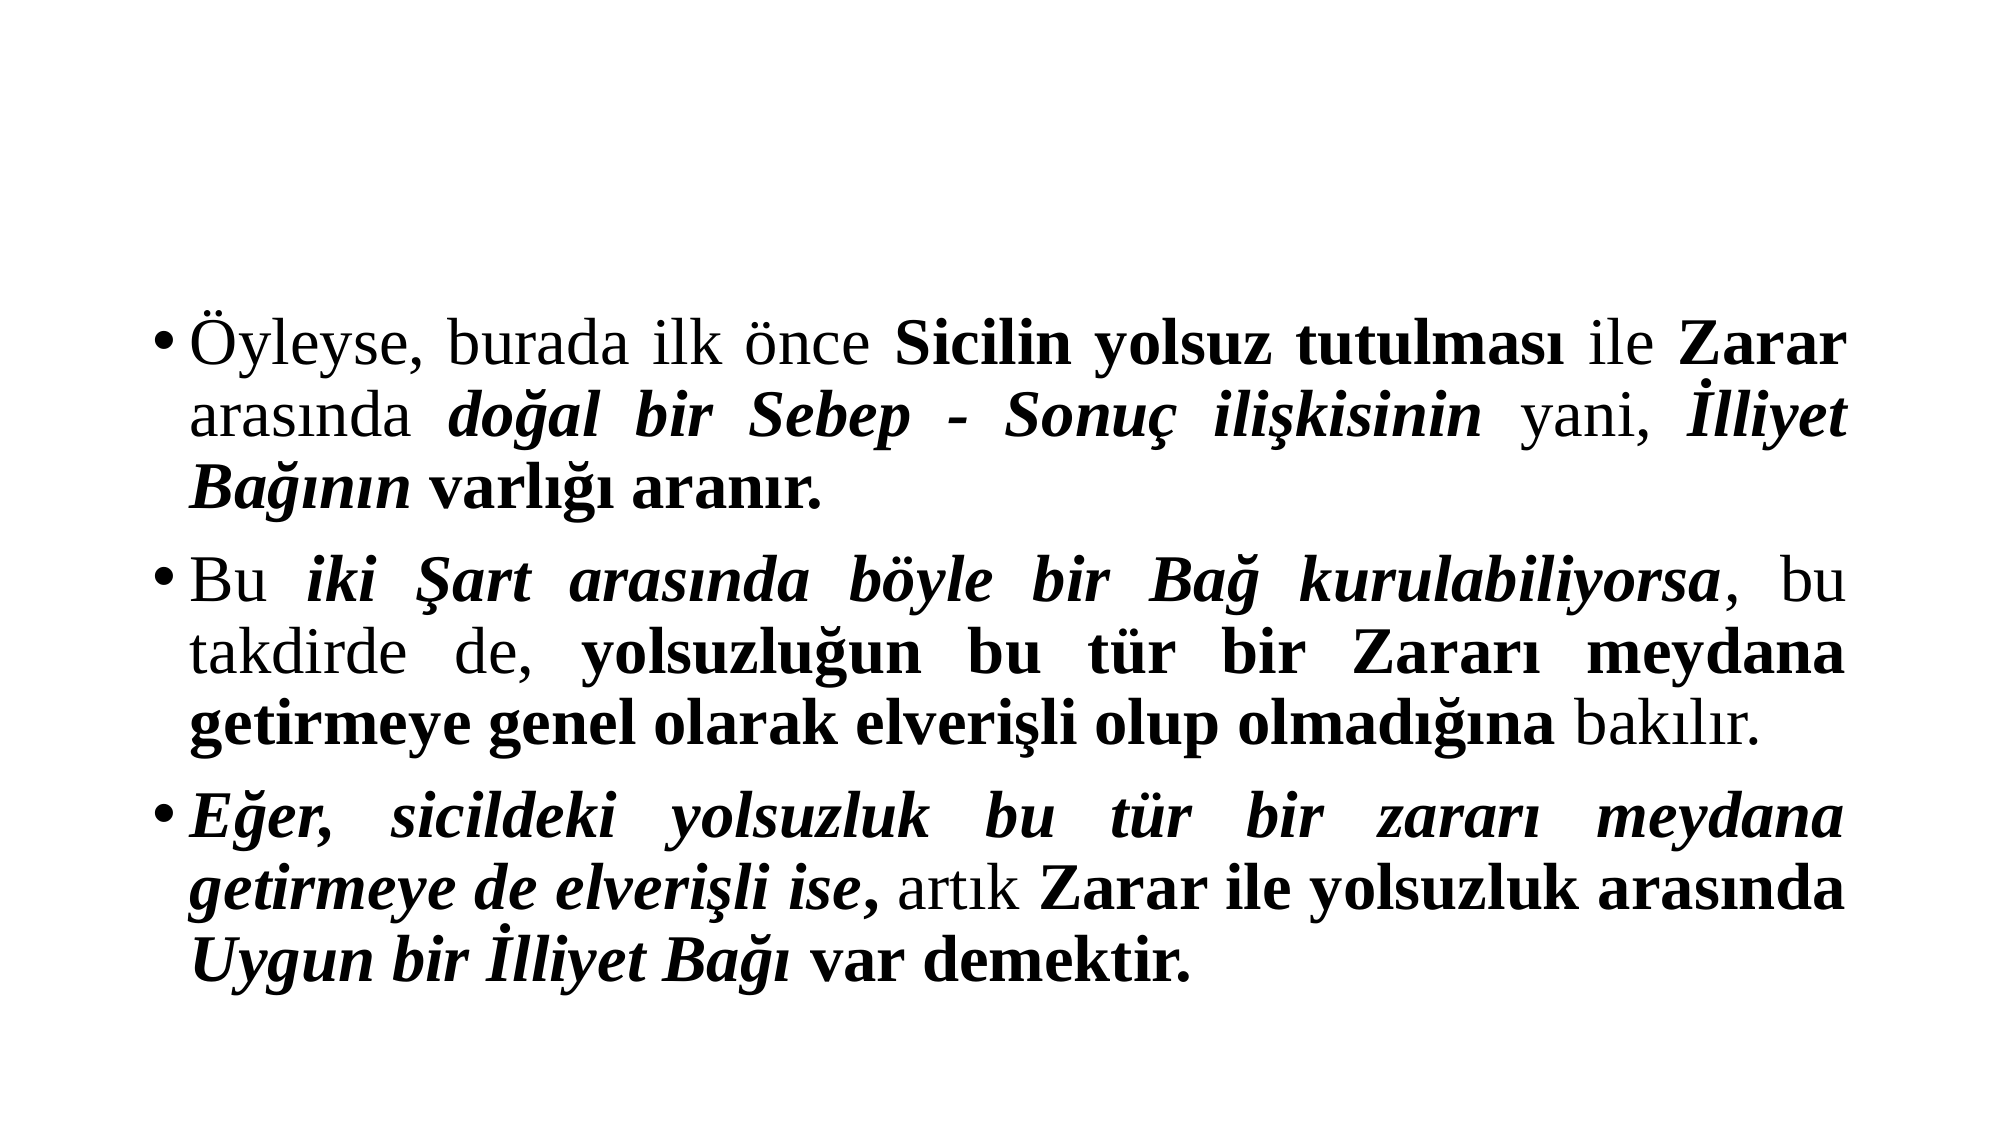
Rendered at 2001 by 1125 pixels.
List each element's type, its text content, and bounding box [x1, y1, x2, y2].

list Öyleyse, burada ilk önce Sicilin yolsuz tutulması ile Zarar arasında doğal bir Sebep - Sonuç ilişkisinin yani, İlliyet Bağının varlığı aranır. Bu iki Şart arasında böyle bir Bağ kurulabiliyorsa, bu takdirde de, yolsuzluğun bu tür bir Zararı meydana getirmeye genel olarak elverişli olup olmadığına bakılır. Eğer, sicildeki yolsuzluk bu tür bir zararı meydana getirmeye de elverişli ise, artık Zarar ile yolsuzluk arasında Uygun bir İlliyet Bağı var demektir. [137, 299, 1863, 1014]
